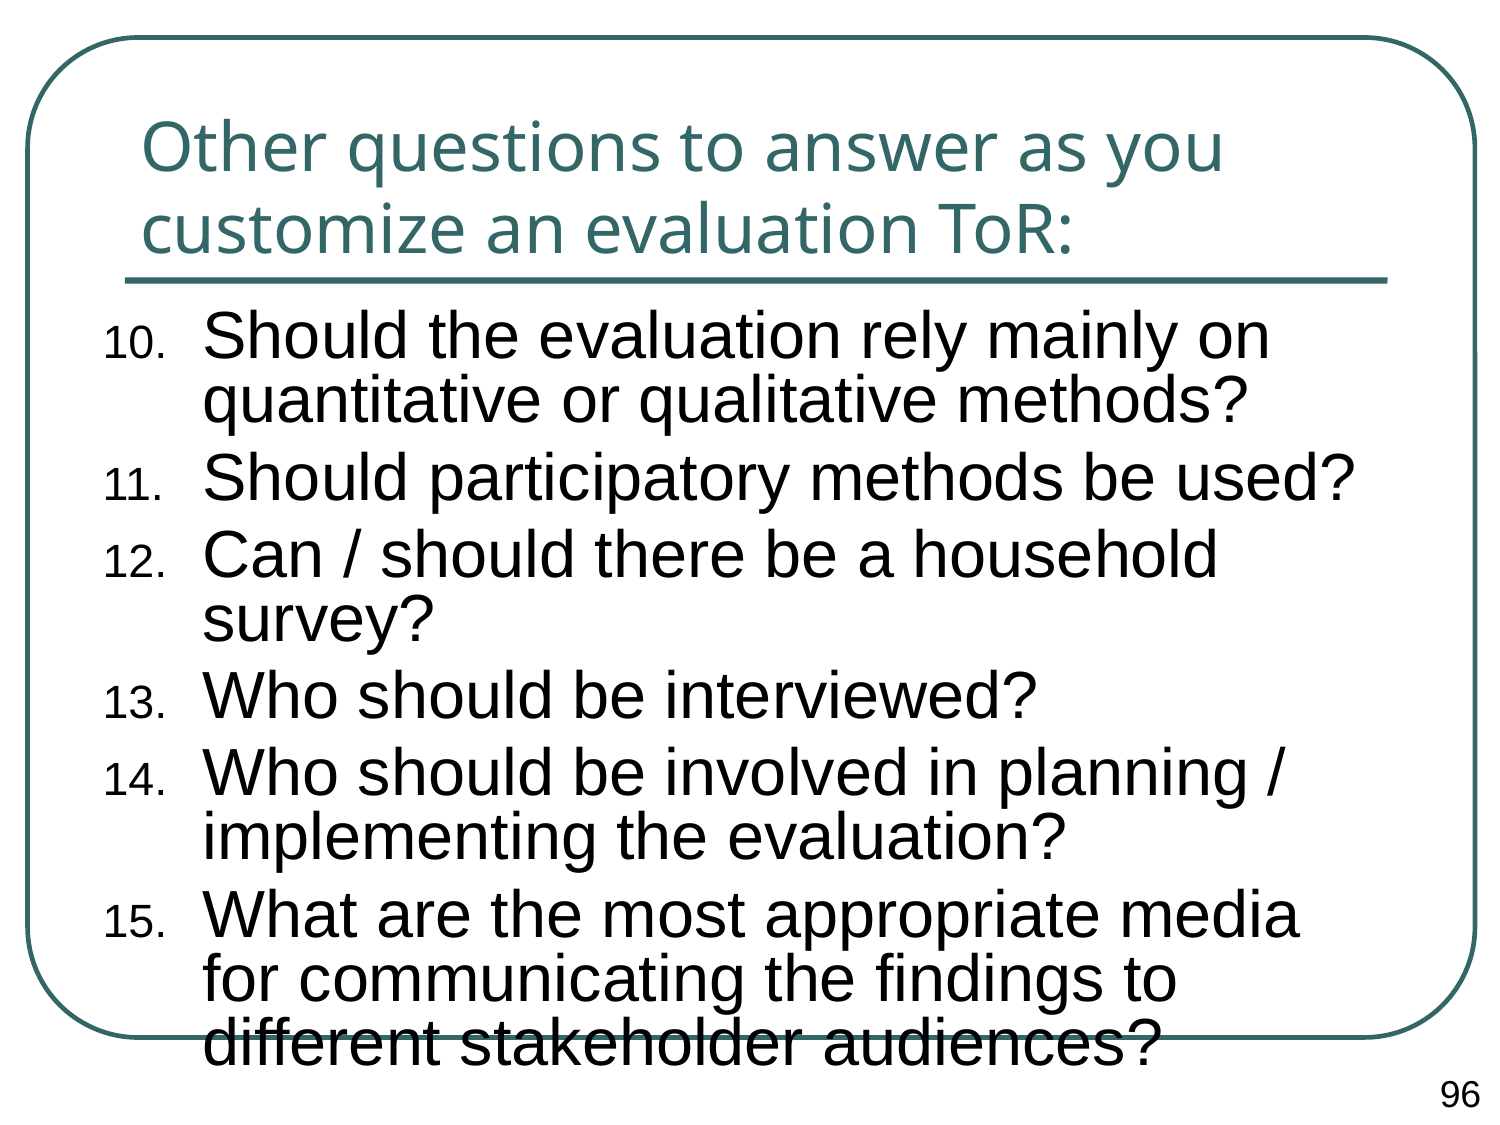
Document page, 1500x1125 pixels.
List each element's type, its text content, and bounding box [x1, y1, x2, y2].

list Should the evaluation rely mainly on quantitative or qualitative methods? Should participatory methods be used? Can / should there be a household survey? Who should be interviewed? Who should be involved in planning / implementing the evaluation? What are the most appropriate media for communicating the findings to different stakeholder audiences? [87, 299, 1400, 975]
text_box 96 [1425, 1062, 1500, 1123]
title Other questions to answer as you customize an evaluation ToR: [125, 87, 1388, 275]
